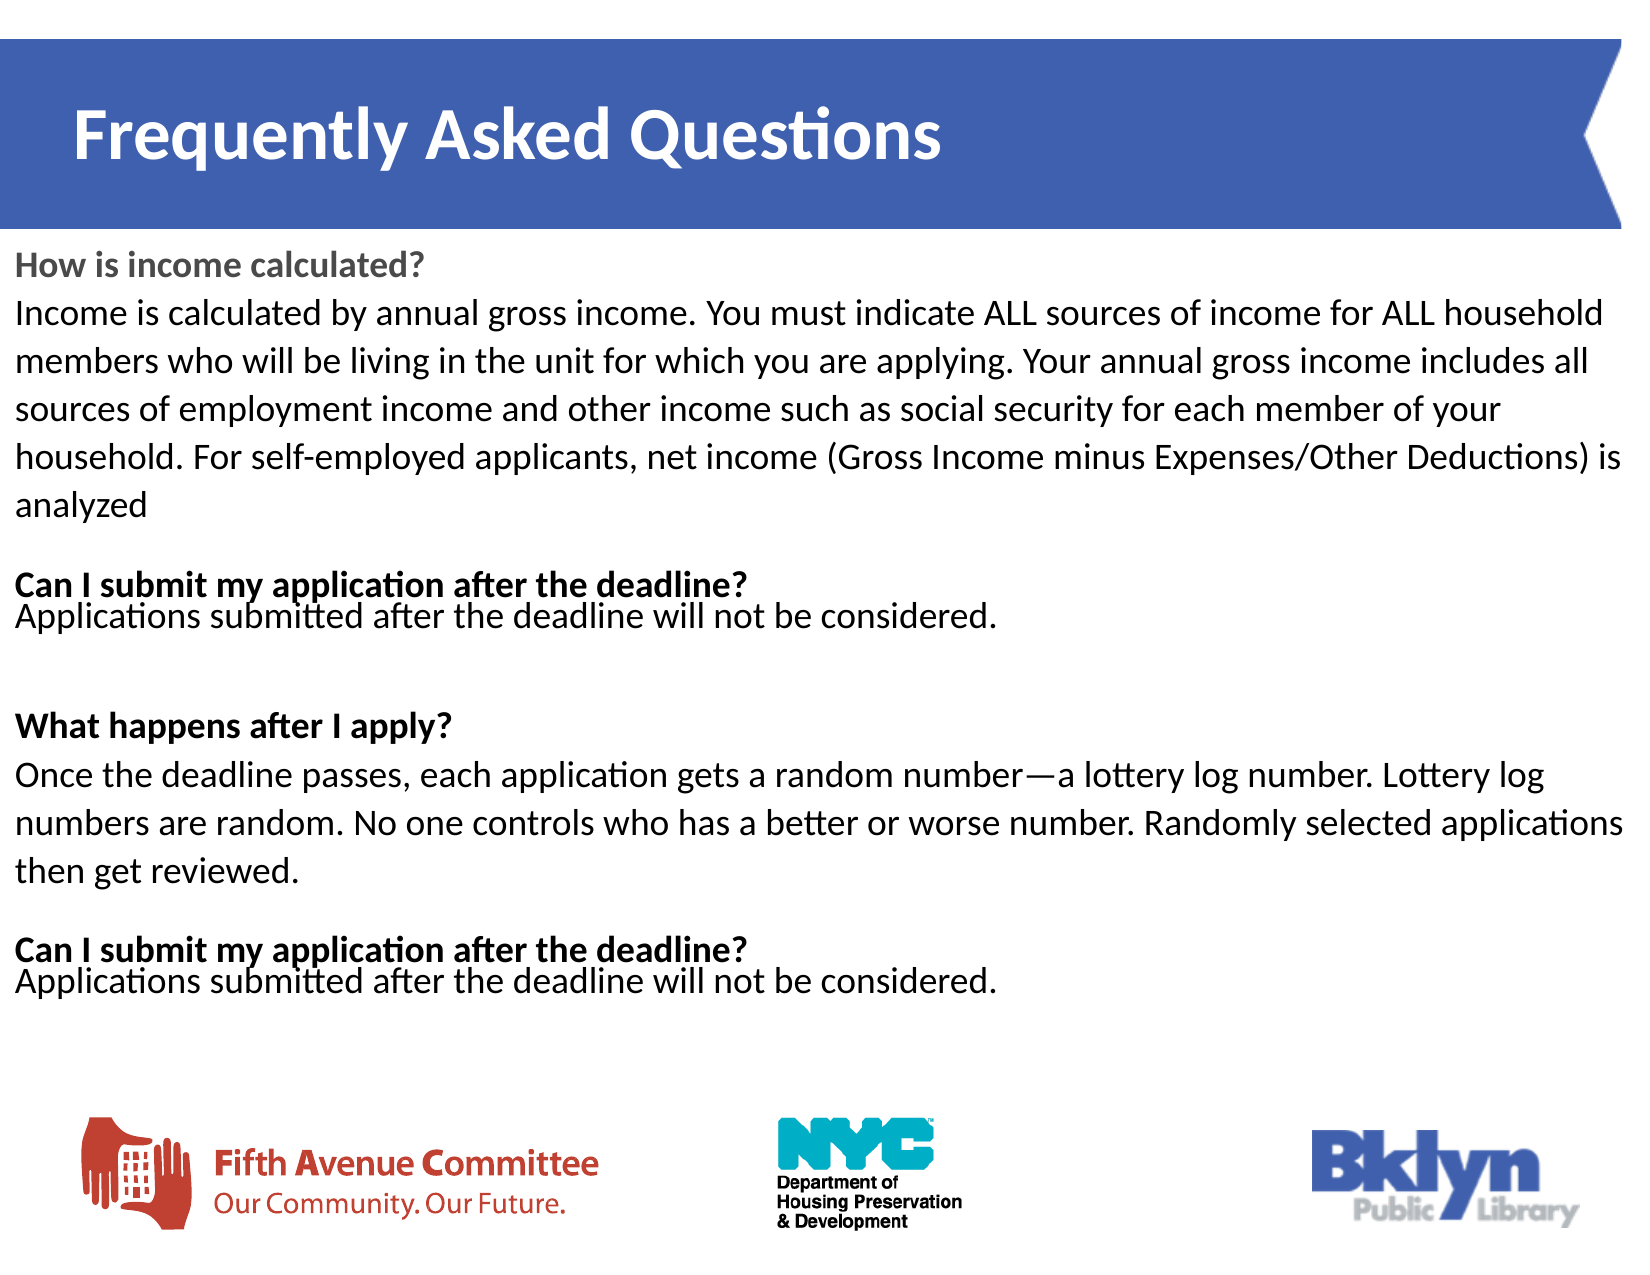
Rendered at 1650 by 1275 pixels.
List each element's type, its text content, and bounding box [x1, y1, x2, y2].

picture [774, 1185, 963, 1263]
text_box How is income calculated? Income is calculated by annual gross income. You must indicate ALL sources of income for ALL household members who will be living in the unit for which you are applying. Your annual gross income includes all sources of employment income and other income such as social security for each member of your household. For self-employed applicants, net income (Gross Income minus Expenses/Other Deductions) is analyzed Can I submit my application after the deadline? Applications submitted after the deadline will not be considered. What happens after I apply? Once the deadline passes, each application gets a random number—a lottery log number. Lottery log numbers are random. No one controls who has a better or worse number. Randomly selected applications then get reviewed. Can I submit my application after the deadline? Applications submitted after the deadline will not be considered. [0, 229, 1650, 1185]
title Frequently Asked Questions [73, 39, 1578, 229]
picture [1312, 1185, 1580, 1228]
